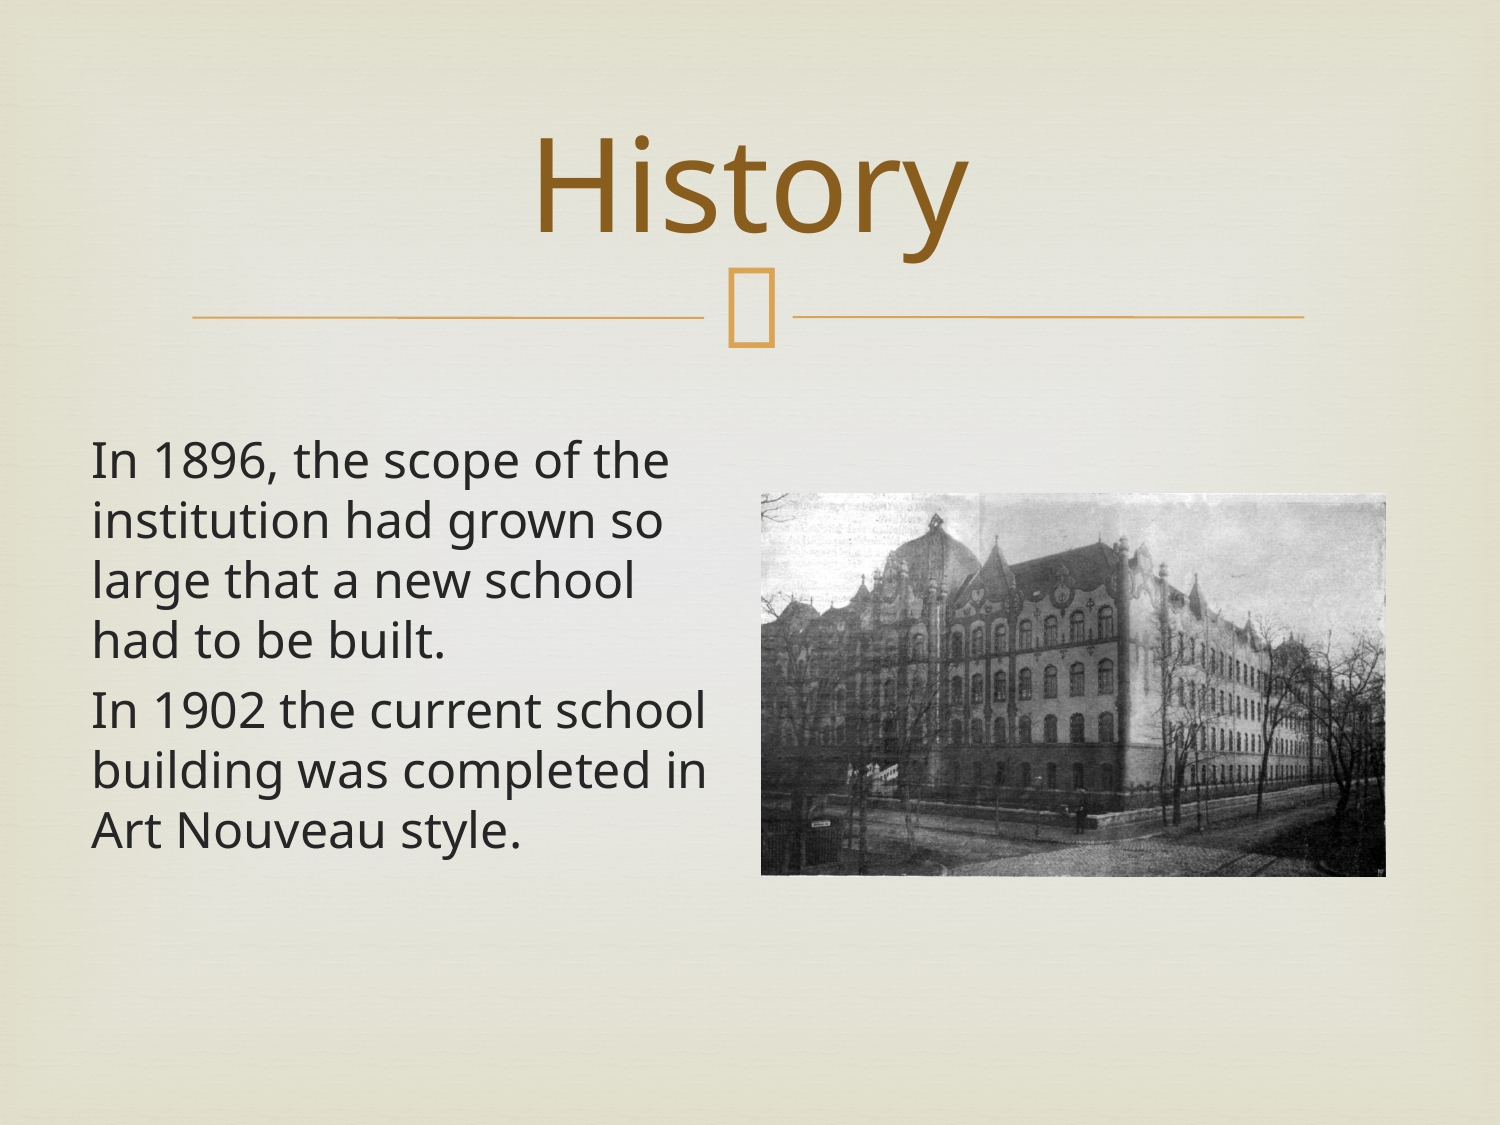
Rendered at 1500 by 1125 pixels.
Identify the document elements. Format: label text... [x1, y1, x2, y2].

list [761, 493, 1387, 878]
title History [112, 93, 1386, 267]
list In 1896, the scope of the institution had grown so large that a new school had to be built. In 1902 the current school building was completed in Art Nouveau style. [76, 420, 740, 1125]
